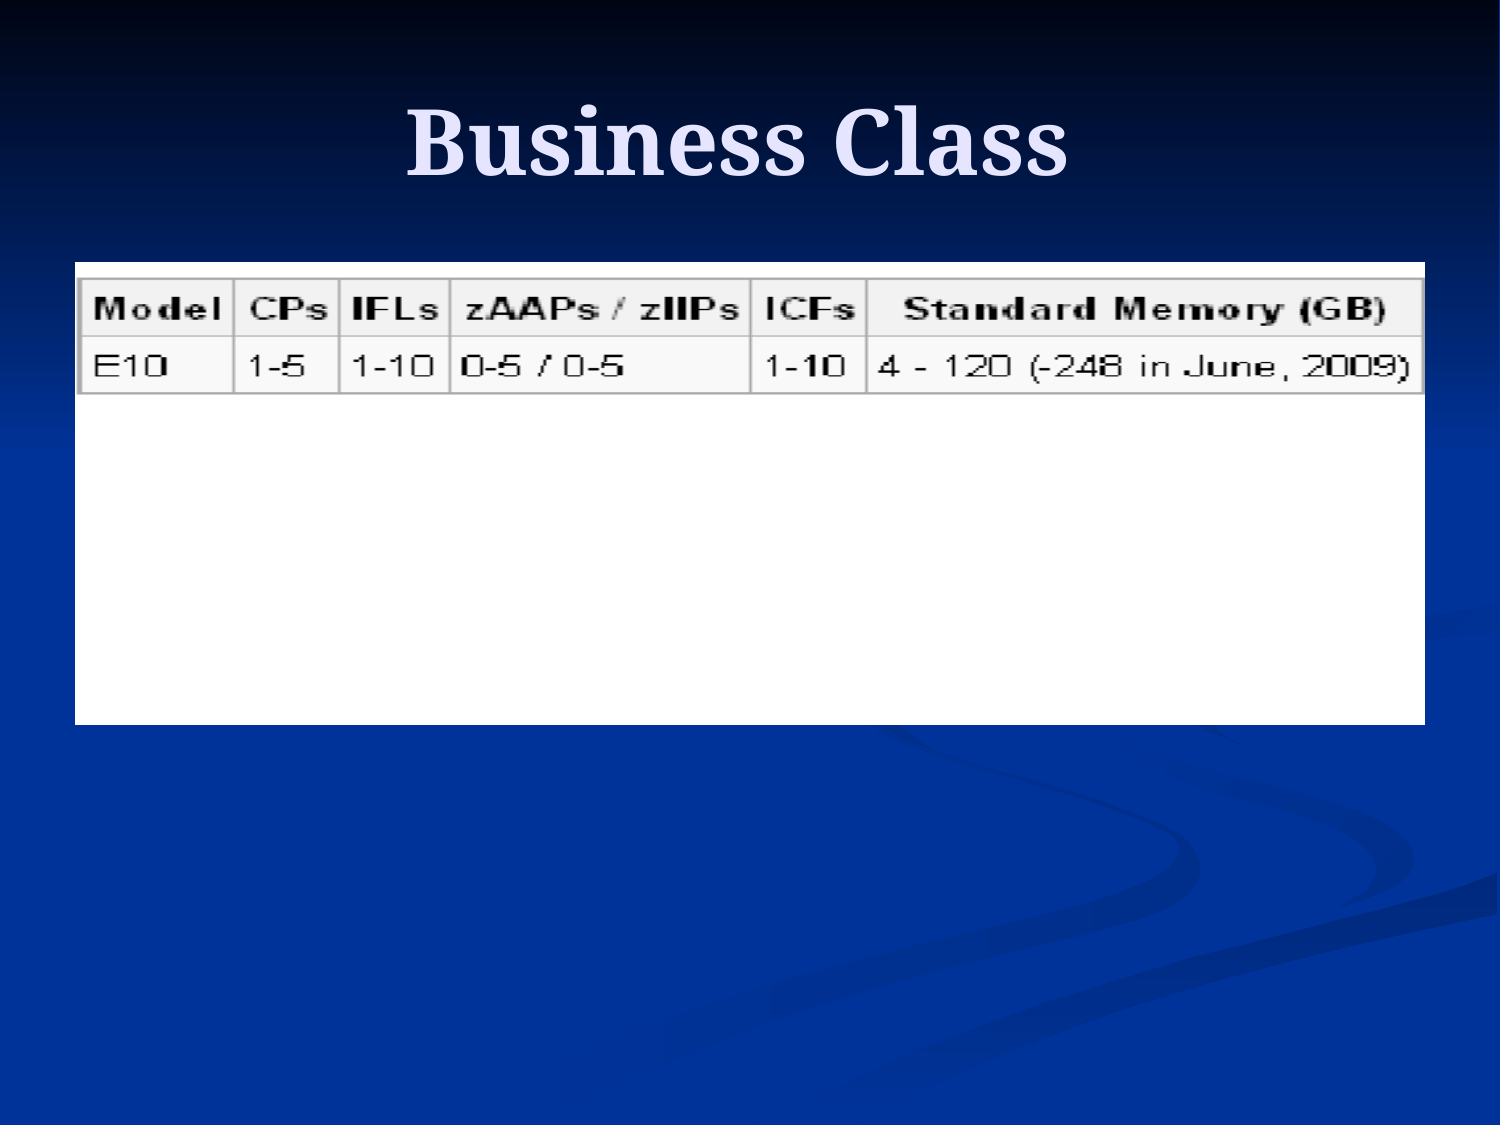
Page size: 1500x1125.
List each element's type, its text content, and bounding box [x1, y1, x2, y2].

title Business Class [74, 44, 1426, 233]
picture [74, 262, 1426, 726]
